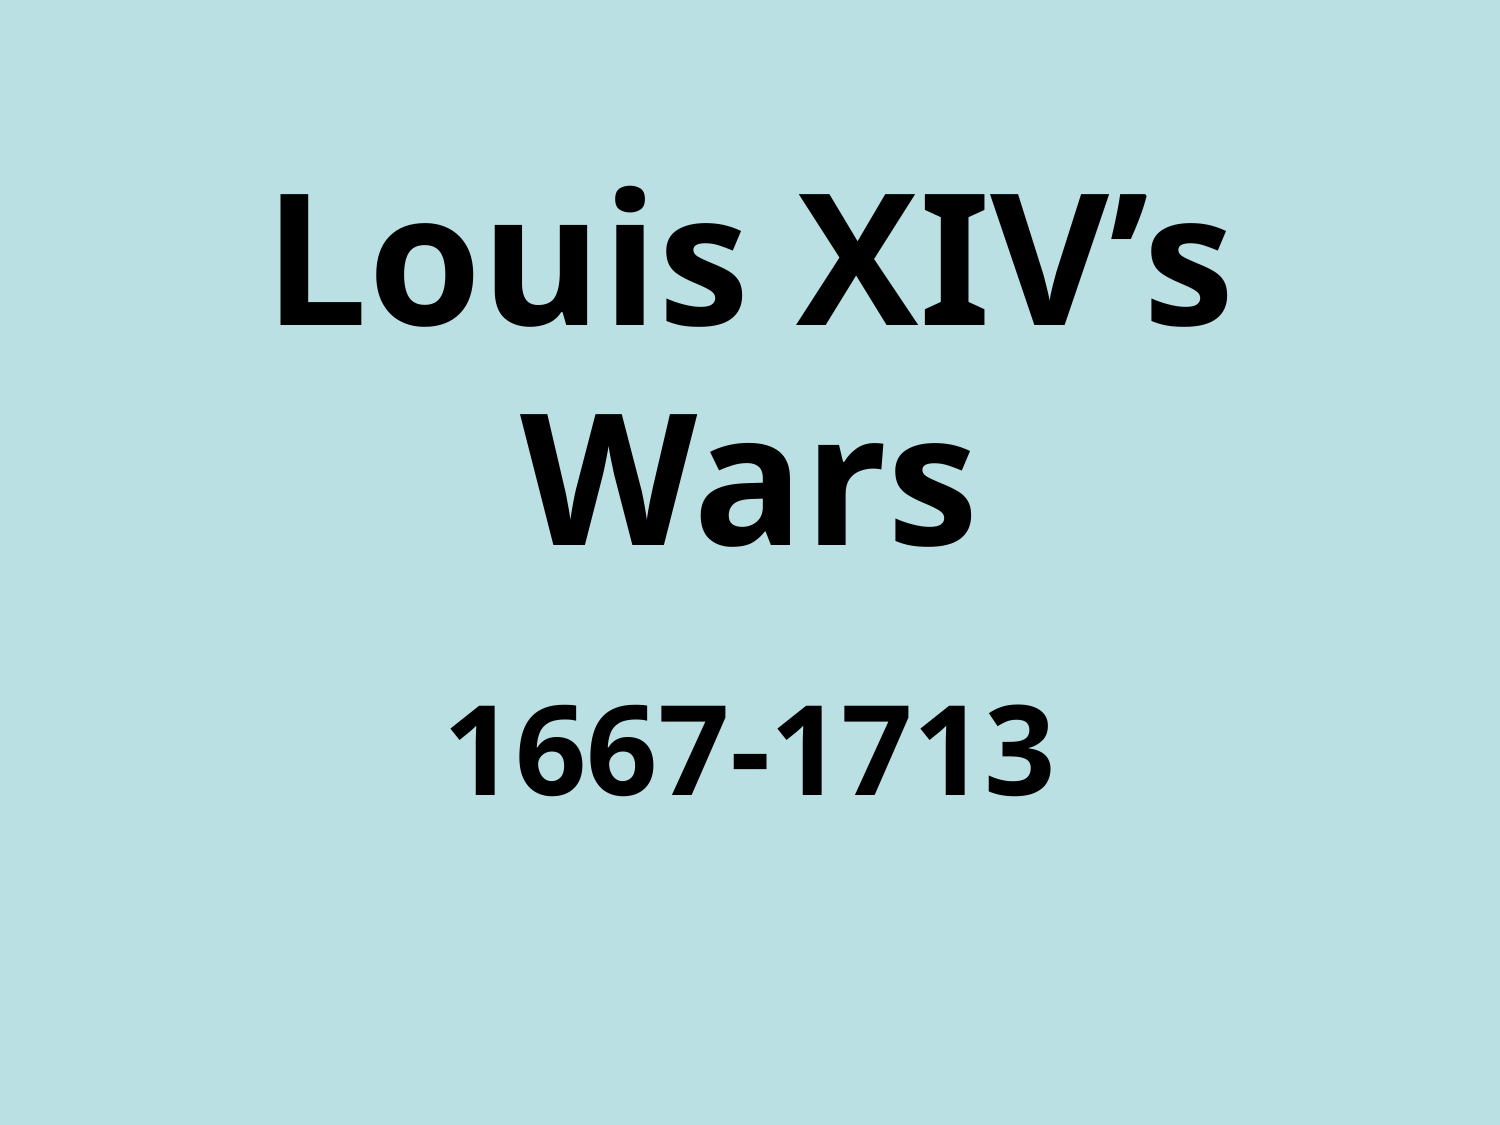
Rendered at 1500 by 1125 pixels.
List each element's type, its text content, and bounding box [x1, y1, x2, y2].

title Louis XIV’s Wars 1667-1713 [24, 387, 1475, 575]
